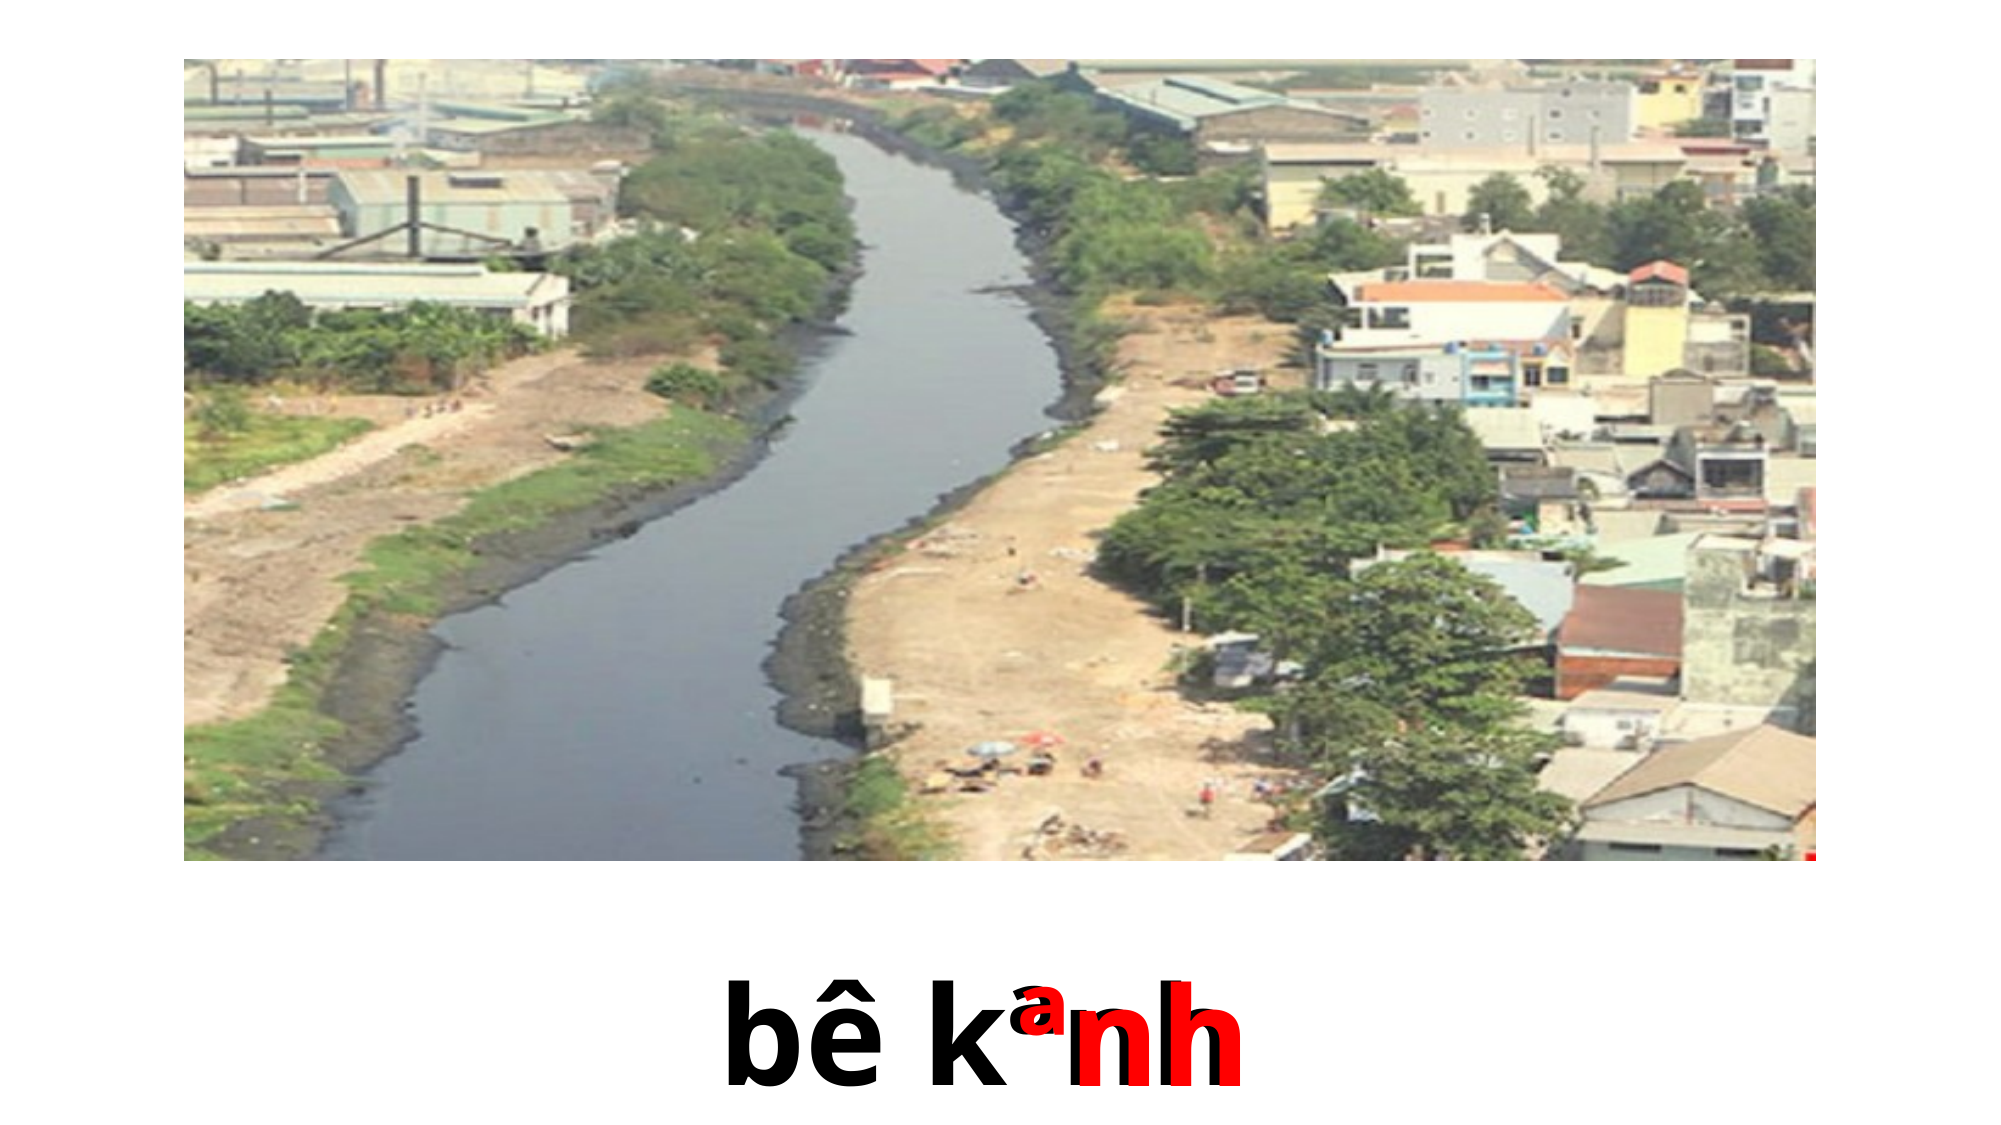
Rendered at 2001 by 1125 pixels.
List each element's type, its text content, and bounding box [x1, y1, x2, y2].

text_box ªnh [1002, 941, 1596, 1122]
picture [184, 59, 1816, 861]
text_box bê kªnh [704, 940, 1411, 1121]
